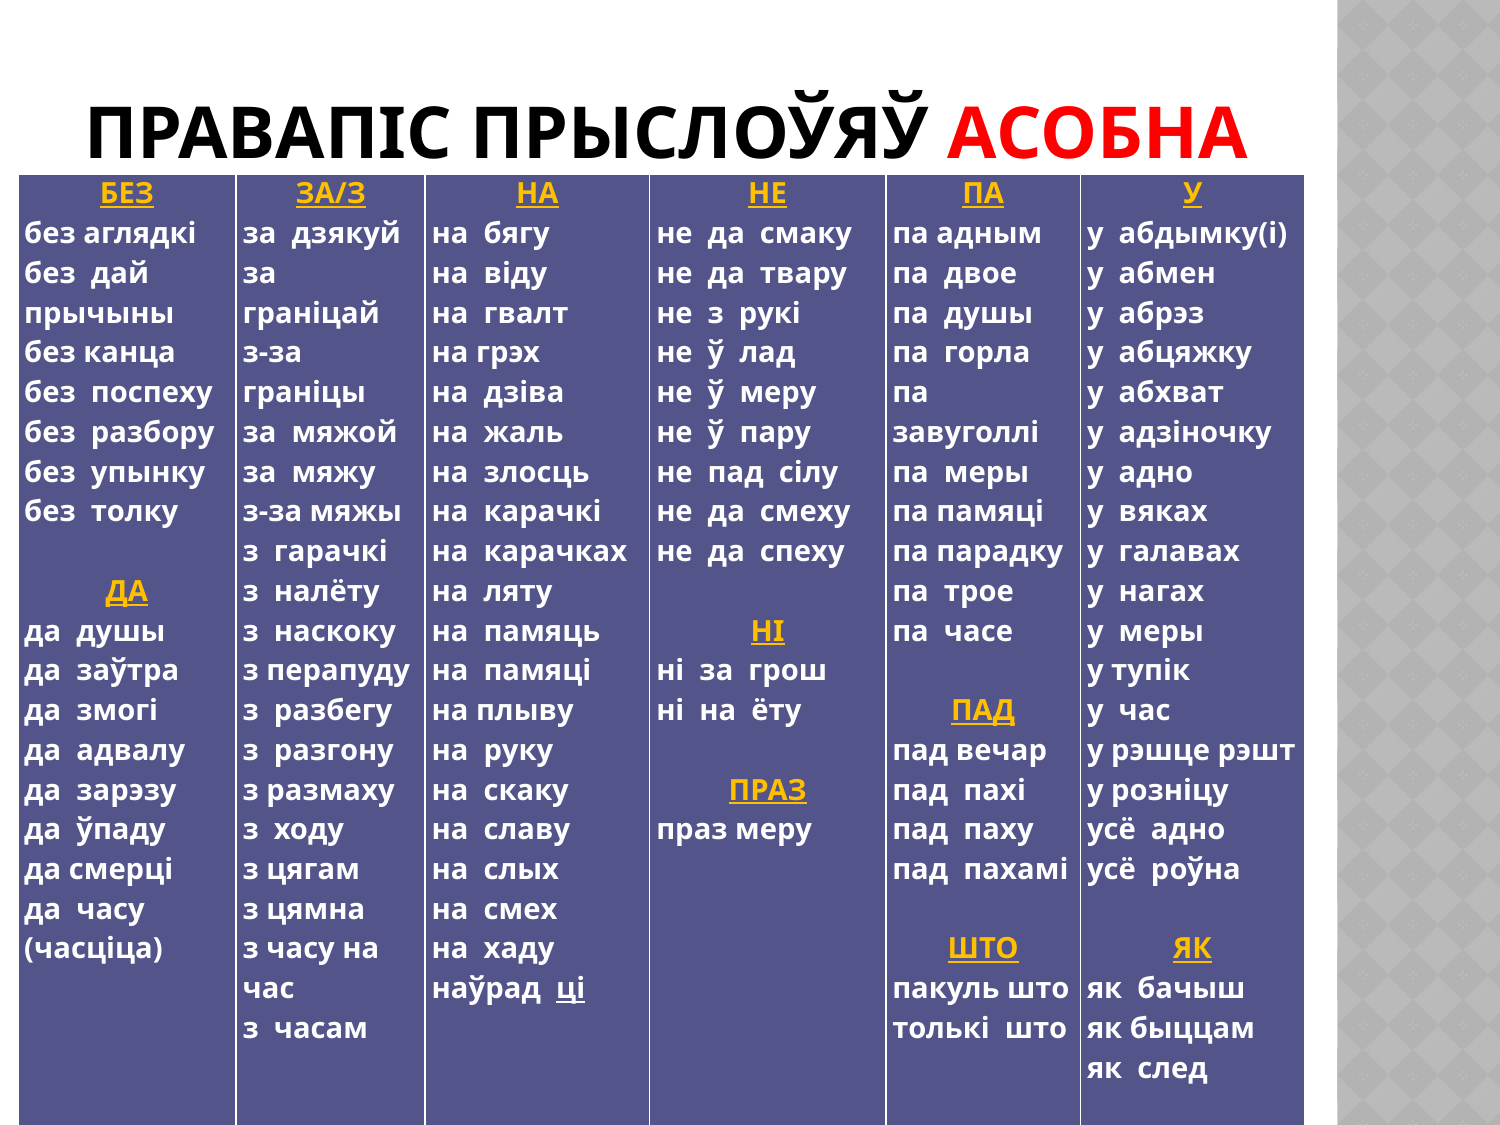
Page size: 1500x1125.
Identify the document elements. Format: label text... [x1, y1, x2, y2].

table_header НА на бягу на віду на гвалт на грэх на дзіва на жаль на злосць на карачкі на карачках на ляту на памяць на памяці на плыву на руку на скаку на славу на слых на смех на хаду наўрад ці [426, 175, 649, 1125]
title Правапіс прыслоўяў асобна [76, 66, 1265, 170]
table_header БЕЗ без аглядкі без дай прычыны без канца без поспеху без разбору без упынку без толку ДА да душы да заўтра да змогі да адвалу да зарэзу да ўпаду да смерці да часу (часціца) [19, 175, 235, 1125]
table_header ЗА/З за дзякуй за граніцай з-за граніцы за мяжой за мяжу з-за мяжы з гарачкі з налёту з наскоку з перапуду з разбегу з разгону з размаху з ходу з цягам з цямна з часу на час з часам [237, 175, 424, 1125]
table_header НЕ не да смаку не да твару не з рукі не ў лад не ў меру не ў пару не пад сілу не да смеху не да спеху НІ ні за грош ні на ёту ПРАЗ праз меру [650, 175, 885, 1125]
table_header У у абдымку(і) у абмен у абрэз у абцяжку у абхват у адзіночку у адно у вяках у галавах у нагах у меры у тупік у час у рэшце рэшт у розніцу усё адно усё роўна ЯК як бачыш як быццам як след [1081, 175, 1304, 1125]
table_header ПА па адным па двое па душы па горла па завуголлі па меры па памяці па парадку па трое па часе ПАД пад вечар пад пахі пад паху пад пахамі ШТО пакуль што толькі што [887, 175, 1080, 1125]
